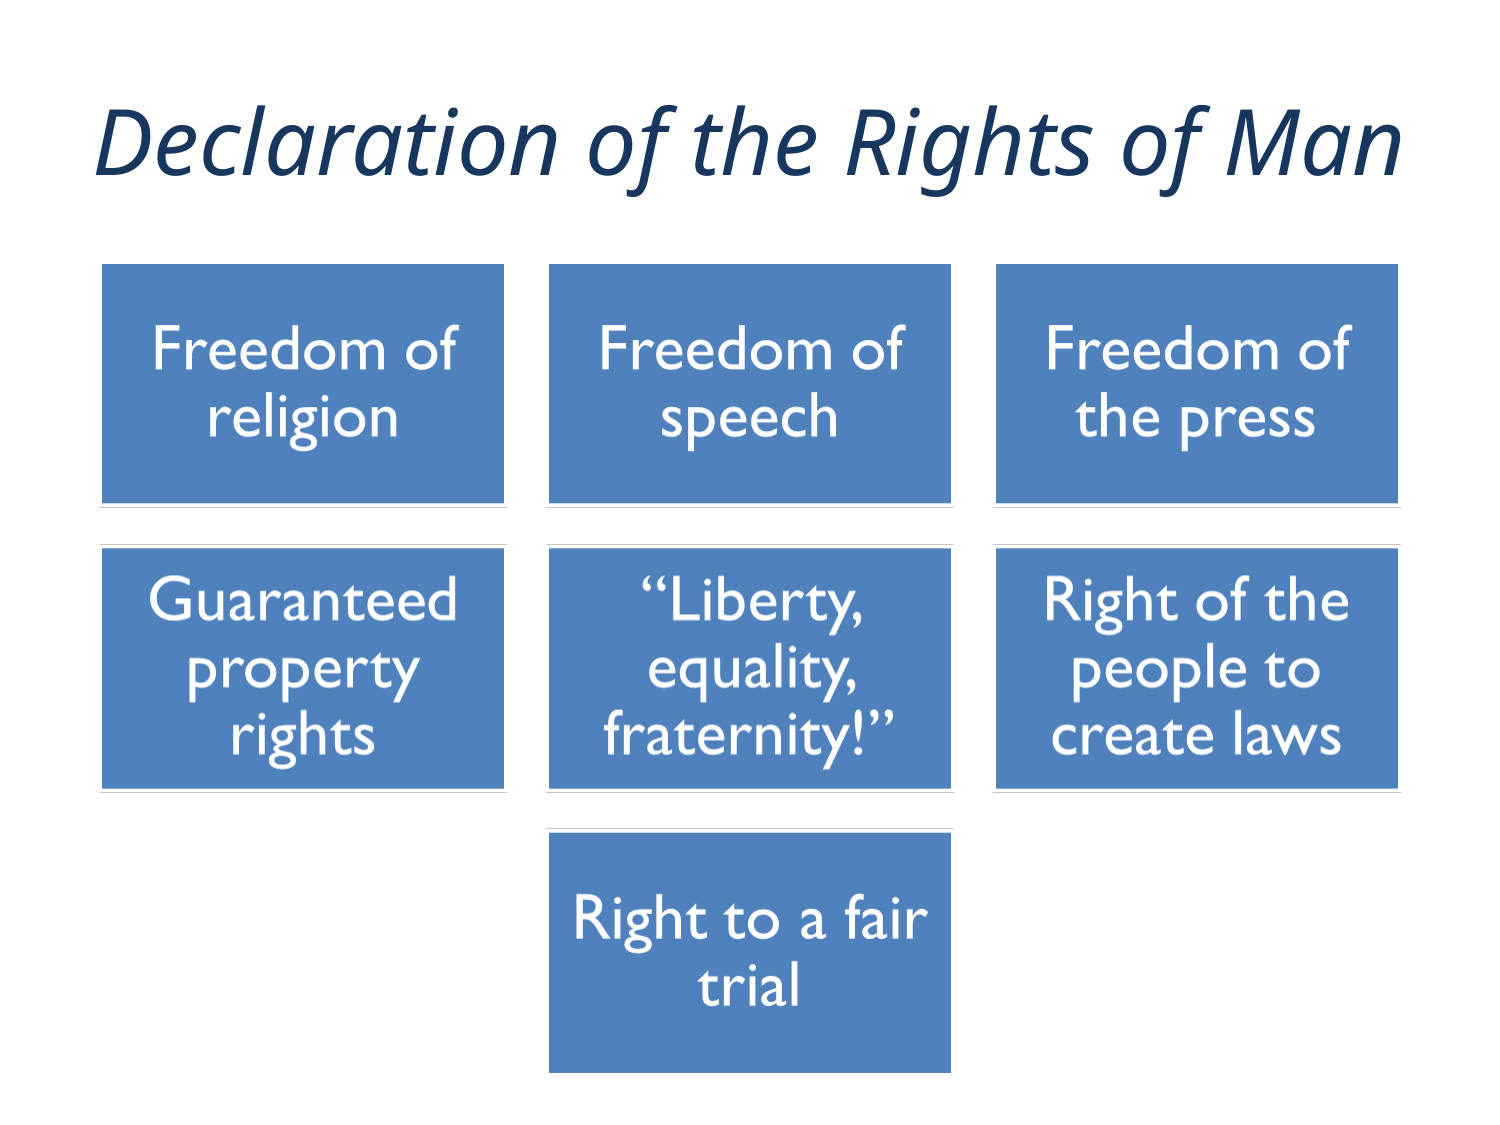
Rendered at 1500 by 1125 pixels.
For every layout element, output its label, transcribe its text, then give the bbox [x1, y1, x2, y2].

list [74, 260, 1426, 1078]
title Declaration of the Rights of Man [75, 45, 1425, 233]
